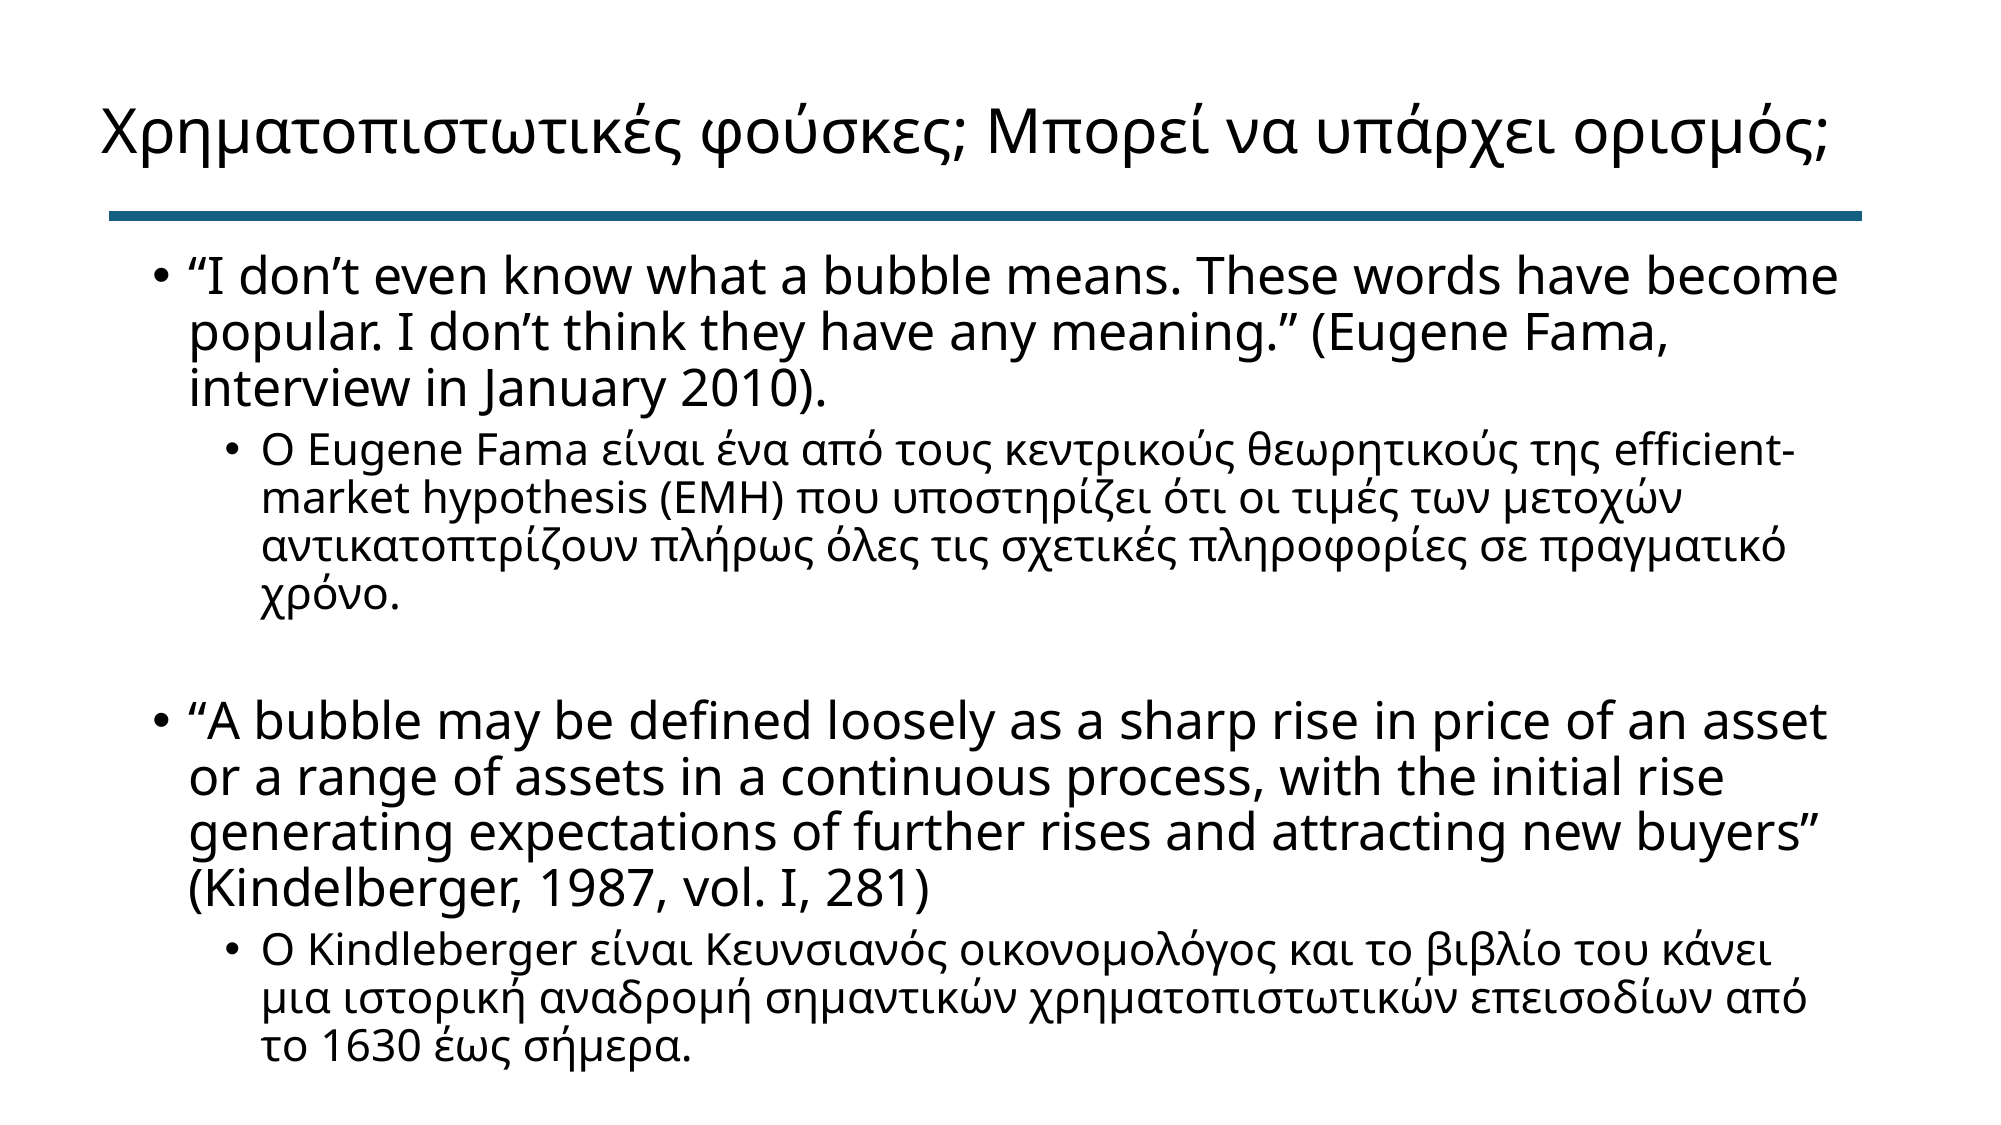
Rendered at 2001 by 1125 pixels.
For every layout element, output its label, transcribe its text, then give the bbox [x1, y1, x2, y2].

list “I don’t even know what a bubble means. These words have become popular. I don’t think they have any meaning.” (Eugene Fama, interview in January 2010). Ο Eugene Fama είναι ένα από τους κεντρικούς θεωρητικούς της efficient-market hypothesis (EMH) που υποστηρίζει ότι οι τιμές των μετοχών αντικατοπτρίζουν πλήρως όλες τις σχετικές πληροφορίες σε πραγματικό χρόνο. “A bubble may be defined loosely as a sharp rise in price of an asset or a range of assets in a continuous process, with the initial rise generating expectations of further rises and attracting new buyers” (Kindelberger, 1987, vol. I, 281) Ο Kindleberger είναι Κευνσιανός οικονομολόγος και το βιβλίο του κάνει μια ιστορική αναδρομή σημαντικών χρηματοπιστωτικών επεισοδίων από το 1630 έως σήμερα. [137, 242, 1863, 1086]
title Xρηματοπιστωτικές φούσκες; Μπορεί να υπάρχει ορισμός; [86, 59, 1863, 207]
